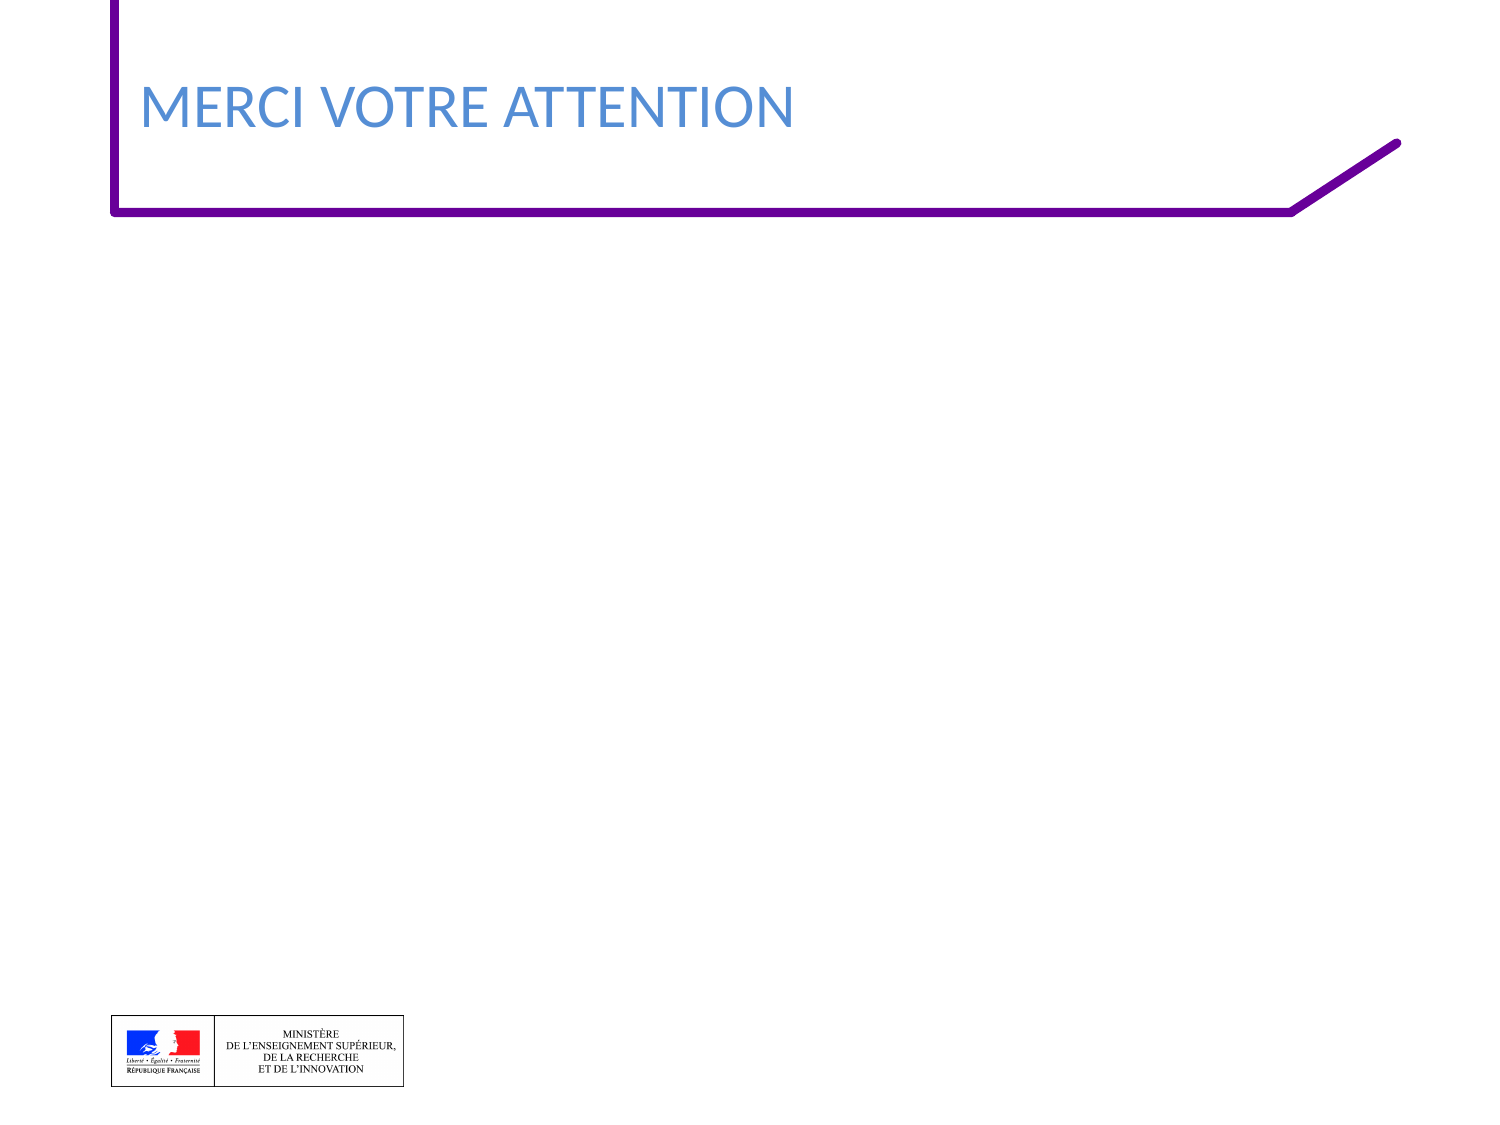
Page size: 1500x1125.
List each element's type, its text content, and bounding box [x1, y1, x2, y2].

picture [111, 1015, 404, 1087]
title MERCI VOTRE ATTENTION [131, 23, 1426, 181]
